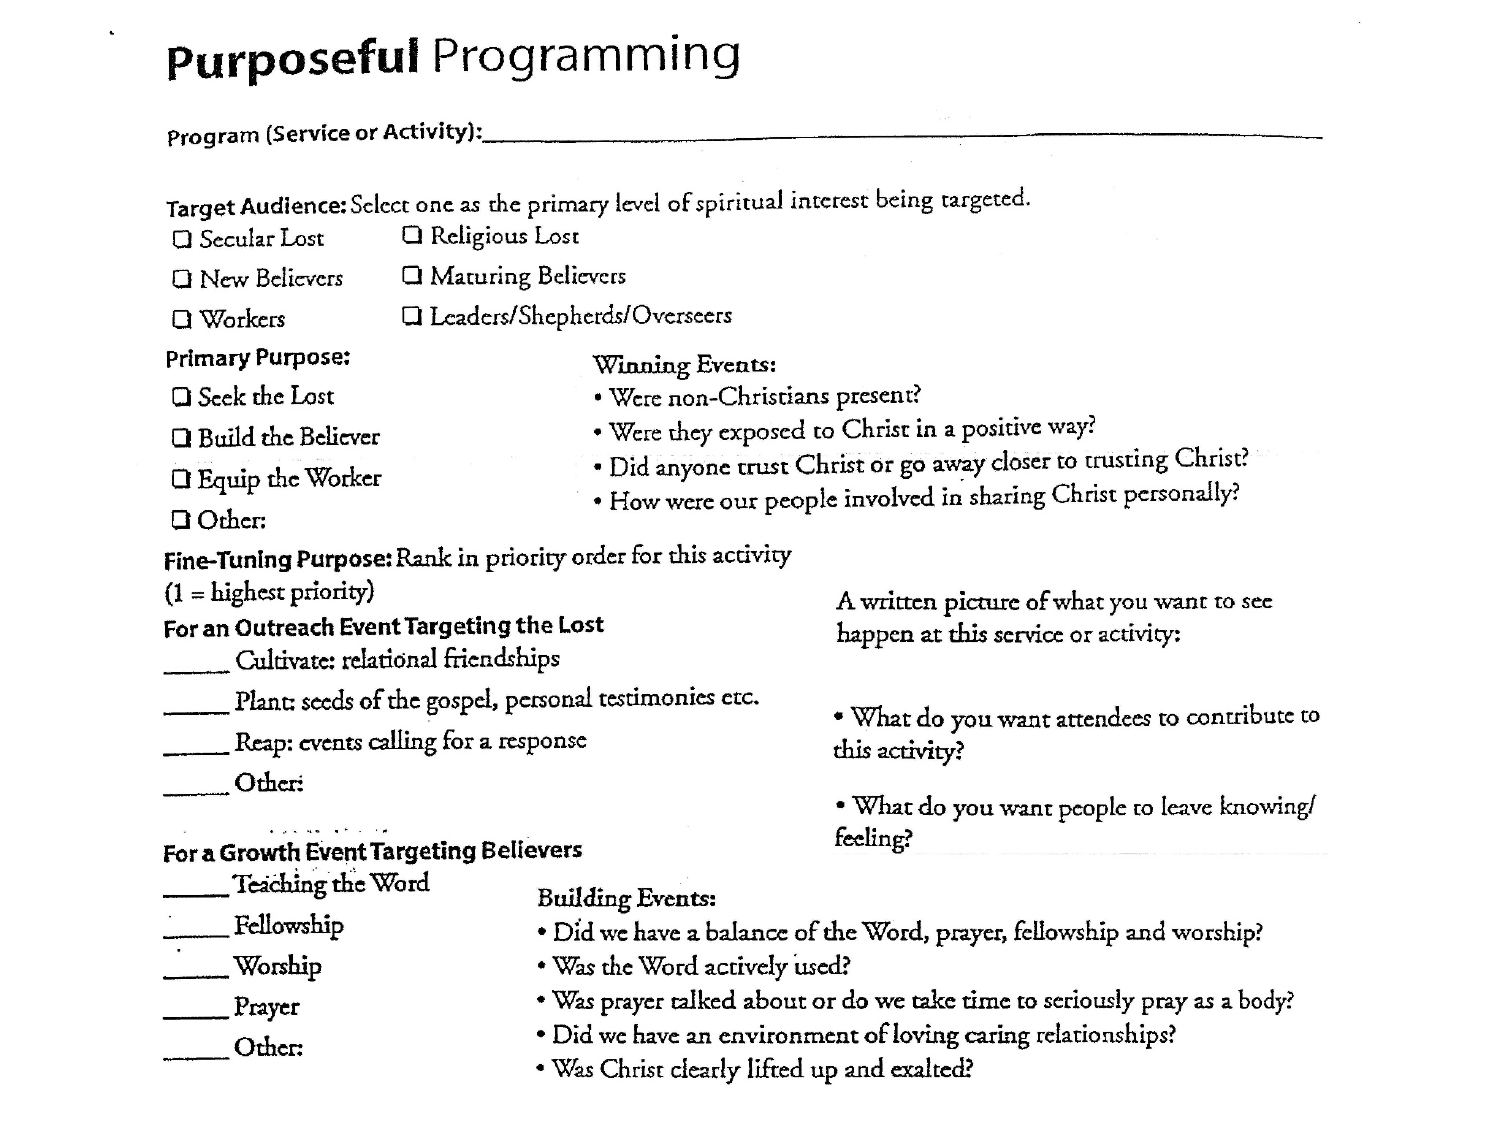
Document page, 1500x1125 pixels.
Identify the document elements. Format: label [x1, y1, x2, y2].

picture [88, 0, 1446, 1097]
